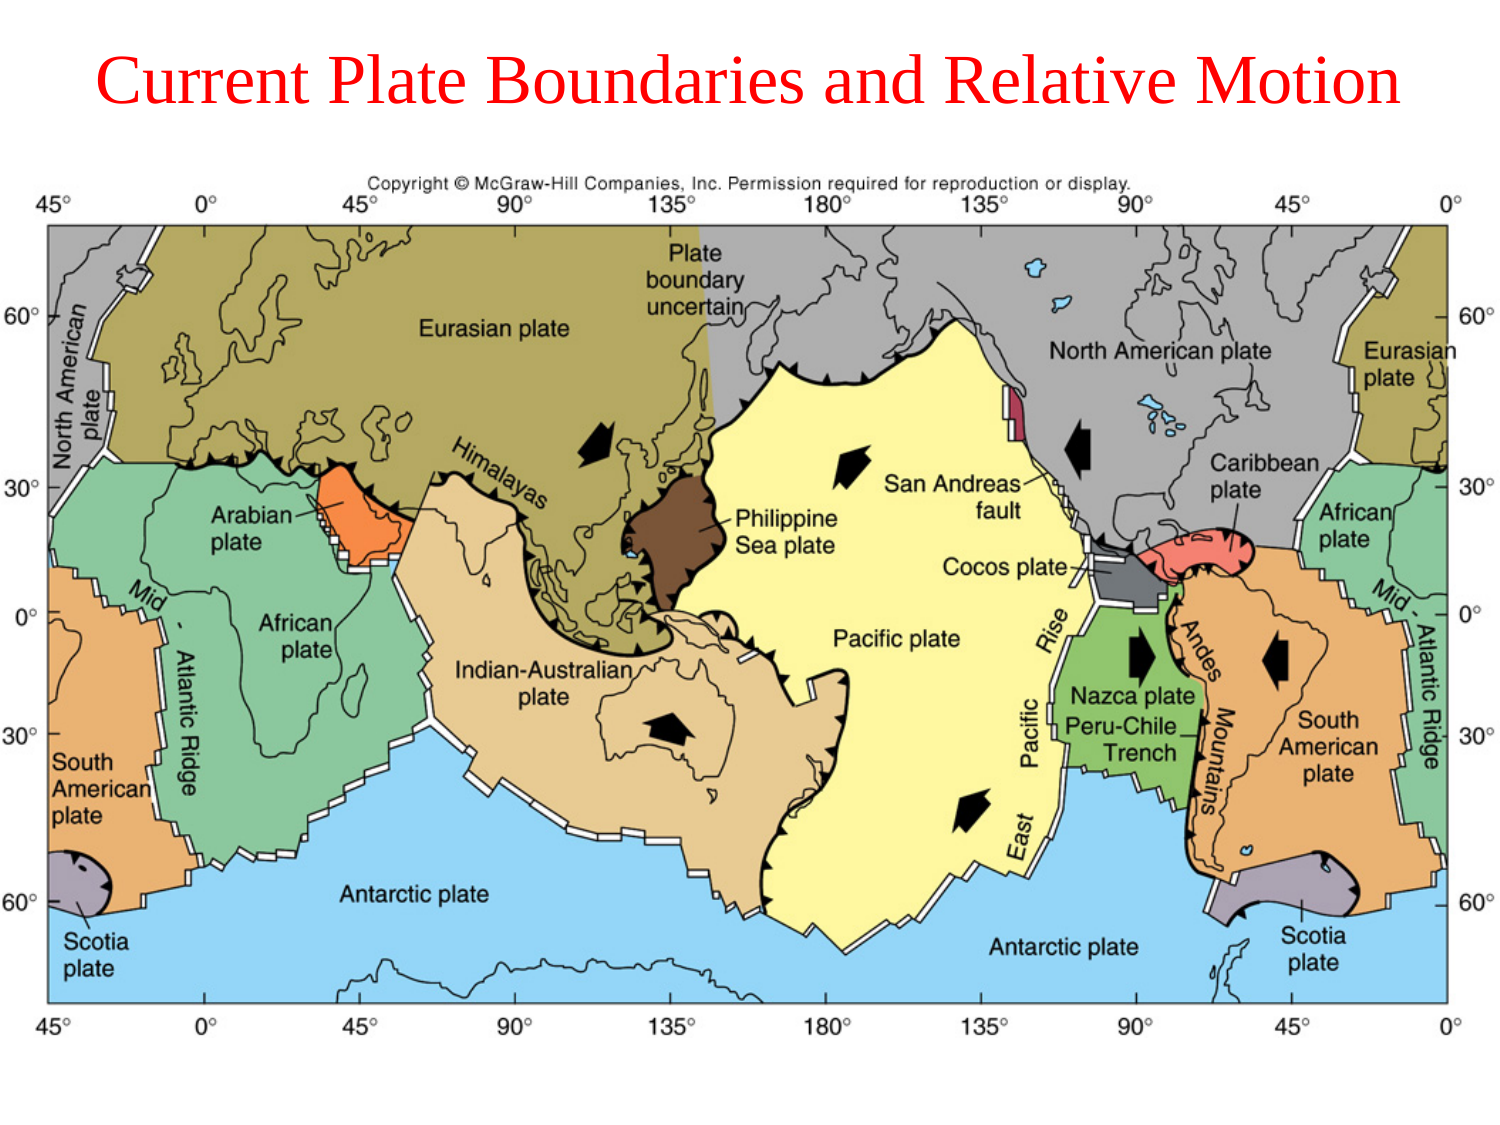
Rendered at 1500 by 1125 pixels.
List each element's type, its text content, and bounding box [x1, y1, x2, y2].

picture [0, 174, 1500, 1038]
title Current Plate Boundaries and Relative Motion [0, 24, 1500, 125]
